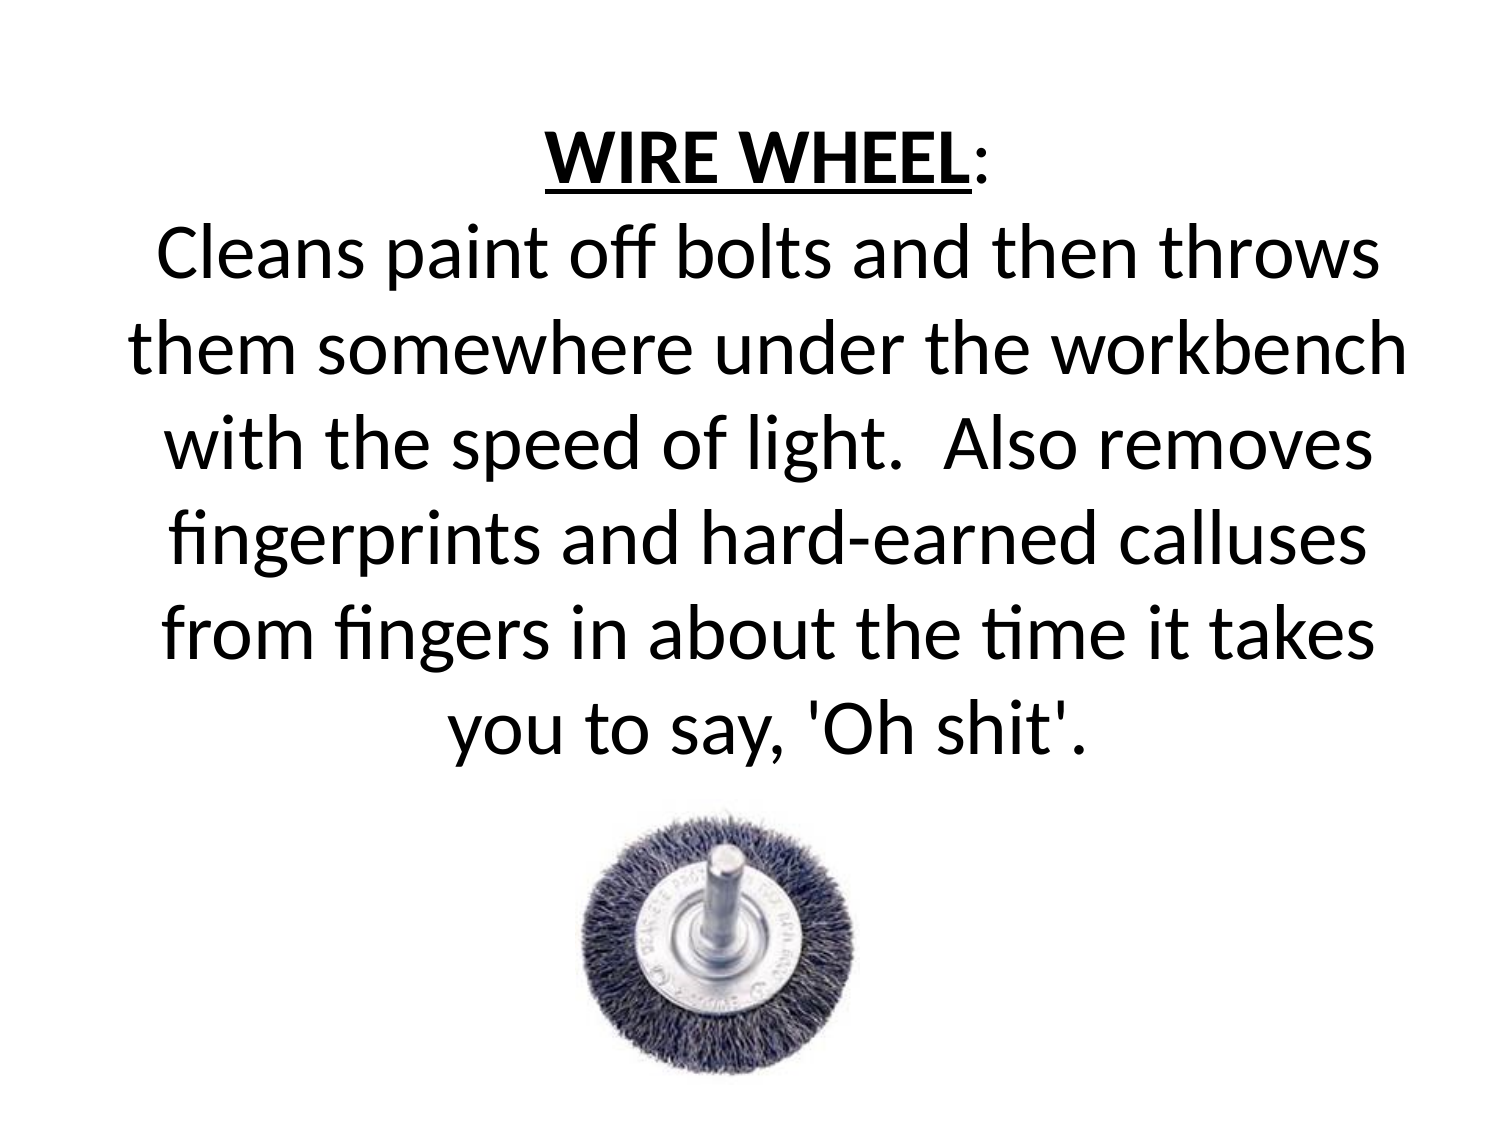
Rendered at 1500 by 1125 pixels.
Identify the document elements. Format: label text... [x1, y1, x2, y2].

title WIRE WHEEL: Cleans paint off bolts and then throws them somewhere under the workbench with the speed of light. Also removes fingerprints and hard-earned calluses from fingers in about the time it takes you to say, 'Oh shit'. [112, 45, 1425, 925]
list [574, 799, 860, 1085]
